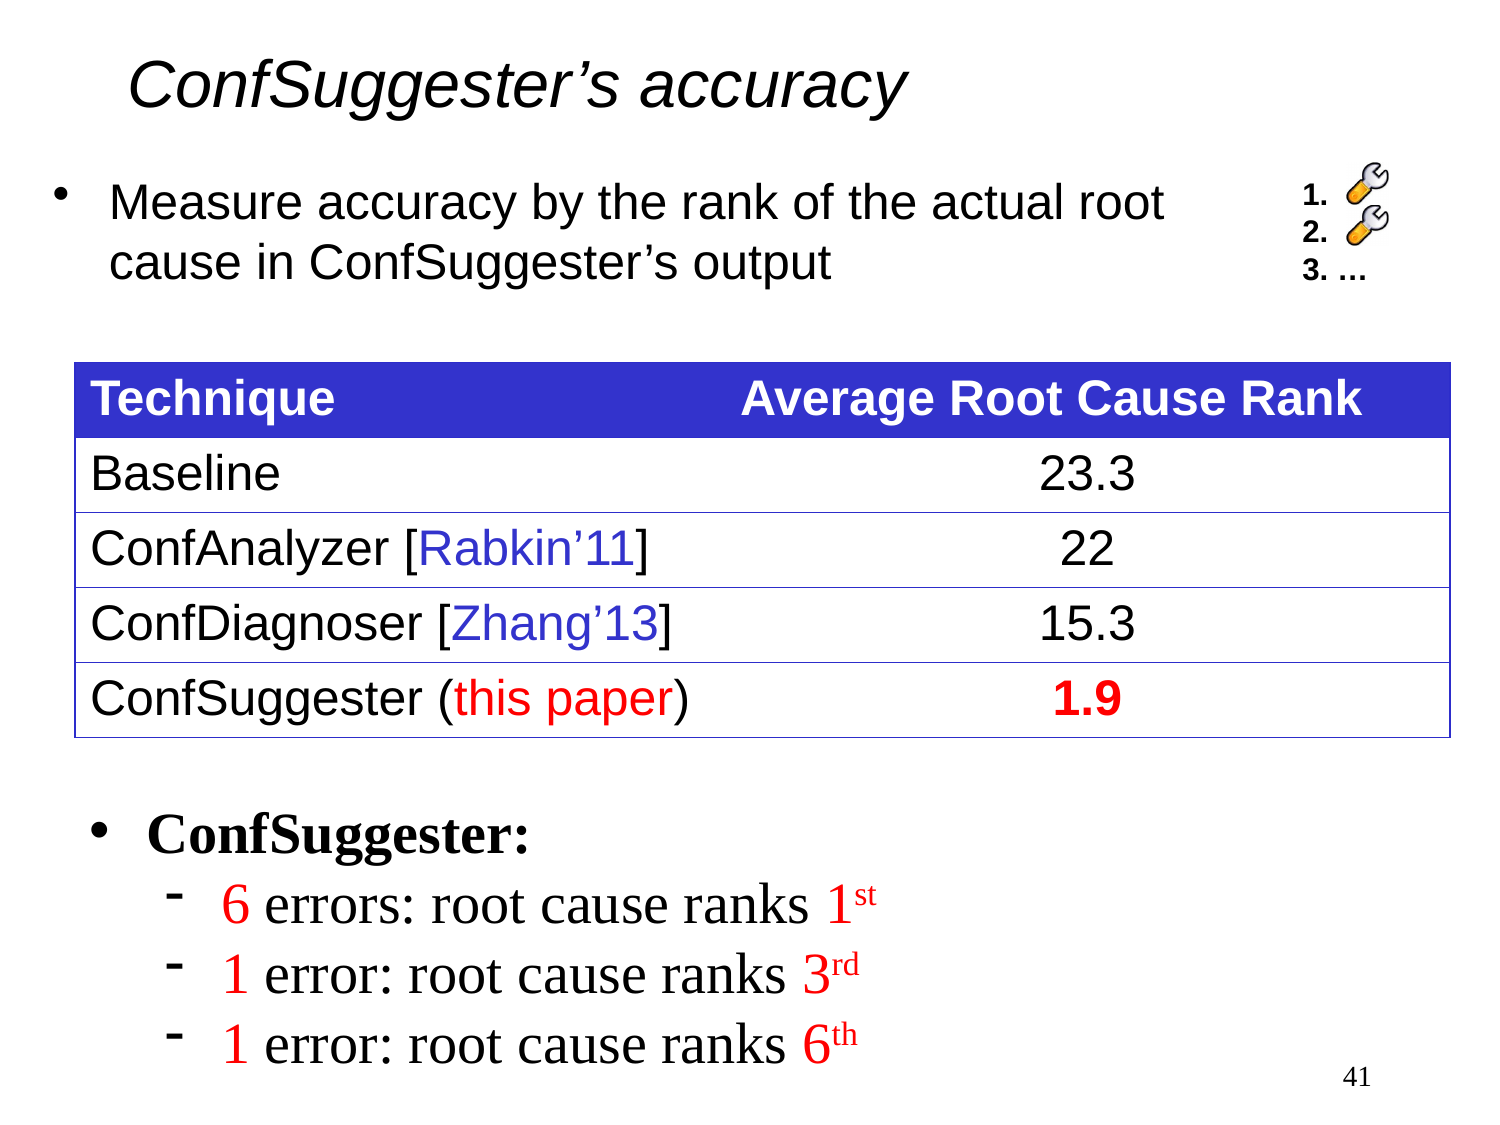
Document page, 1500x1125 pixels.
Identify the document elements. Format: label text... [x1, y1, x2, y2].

table_cell Baseline [76, 438, 725, 512]
text_box ConfSuggester: 6 errors: root cause ranks 1st 1 error: root cause ranks 3rd 1 error: root cause ranks 6th [74, 787, 1200, 1083]
table_cell 22 [725, 513, 1449, 587]
table_cell ConfSuggester (this paper) [76, 663, 725, 737]
slide_number 41 [1074, 1049, 1388, 1125]
table_cell ConfDiagnoser [Zhang’13] [76, 588, 725, 662]
table_header Average Root Cause Rank [725, 363, 1449, 437]
list Measure accuracy by the rank of the actual root cause in ConfSuggester’s output [37, 162, 1285, 234]
table_cell 15.3 [725, 588, 1449, 662]
table_cell ConfAnalyzer [Rabkin’11] [76, 513, 725, 587]
table_header Technique [76, 363, 725, 437]
title ConfSuggester’s accuracy [112, 0, 1388, 162]
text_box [1287, 162, 1460, 296]
table_cell 23.3 [725, 438, 1449, 512]
table_cell 1.9 [725, 663, 1449, 737]
